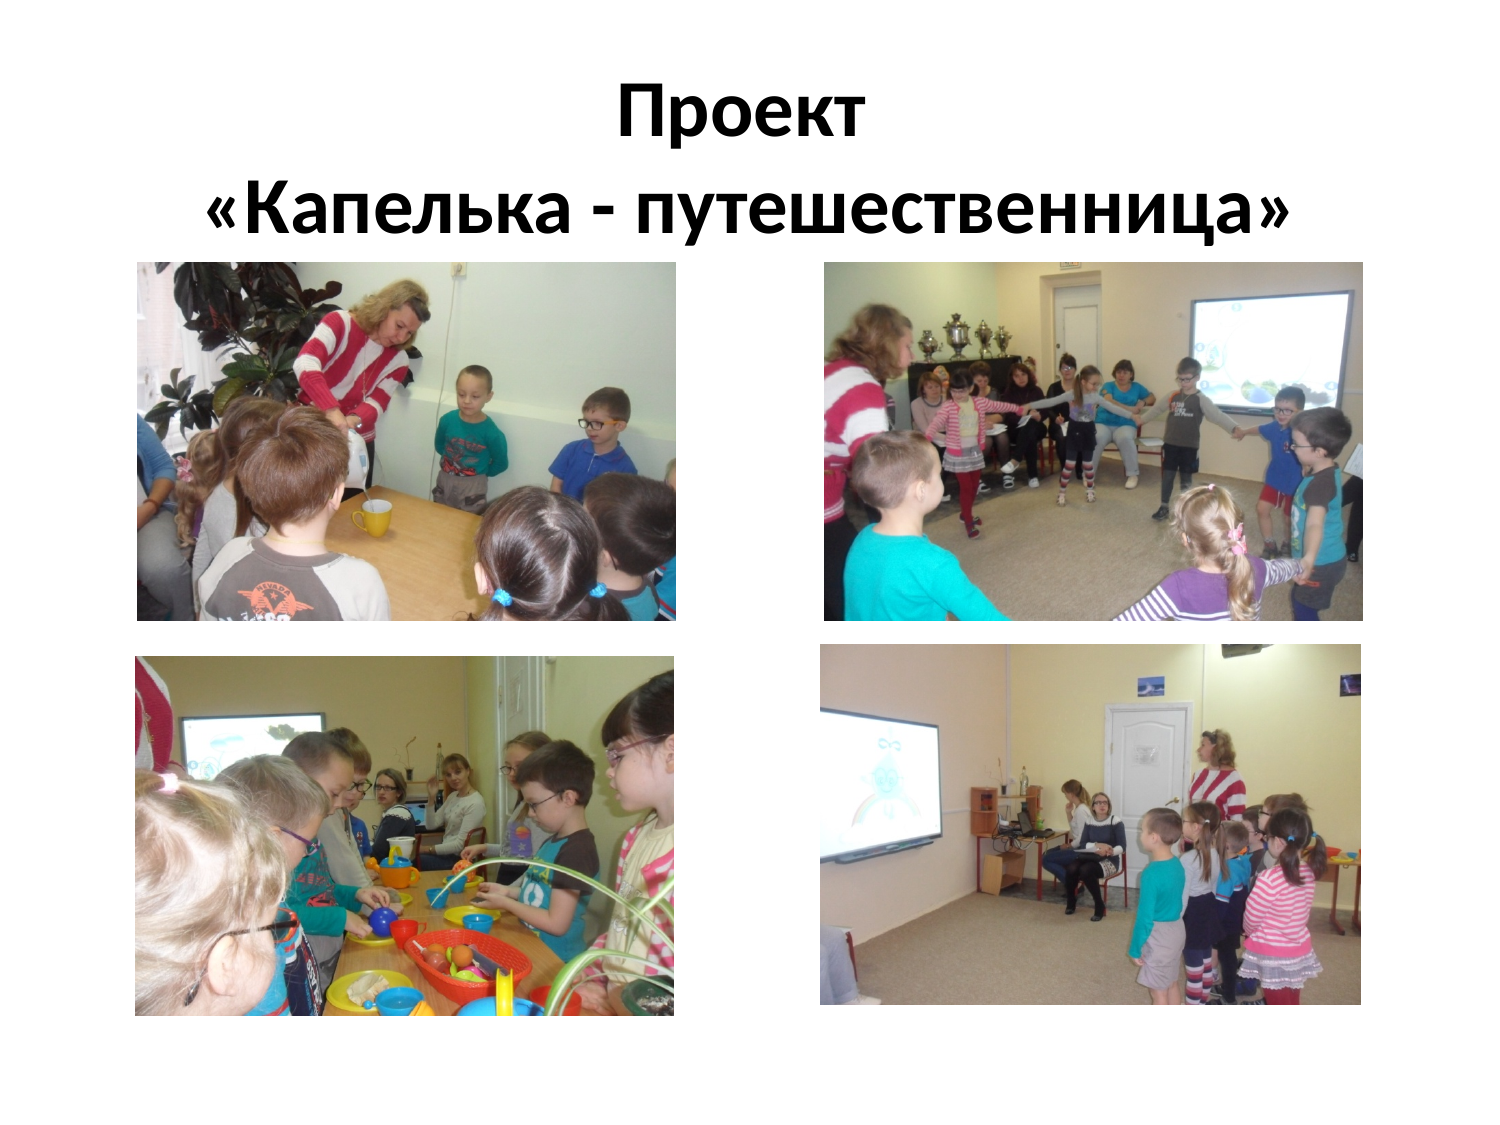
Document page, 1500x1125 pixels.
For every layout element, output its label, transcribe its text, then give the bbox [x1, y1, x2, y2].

title Проект «Капелька - путешественница» [0, 0, 1500, 258]
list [136, 262, 676, 622]
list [820, 644, 1362, 1006]
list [135, 656, 675, 1017]
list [824, 262, 1363, 622]
